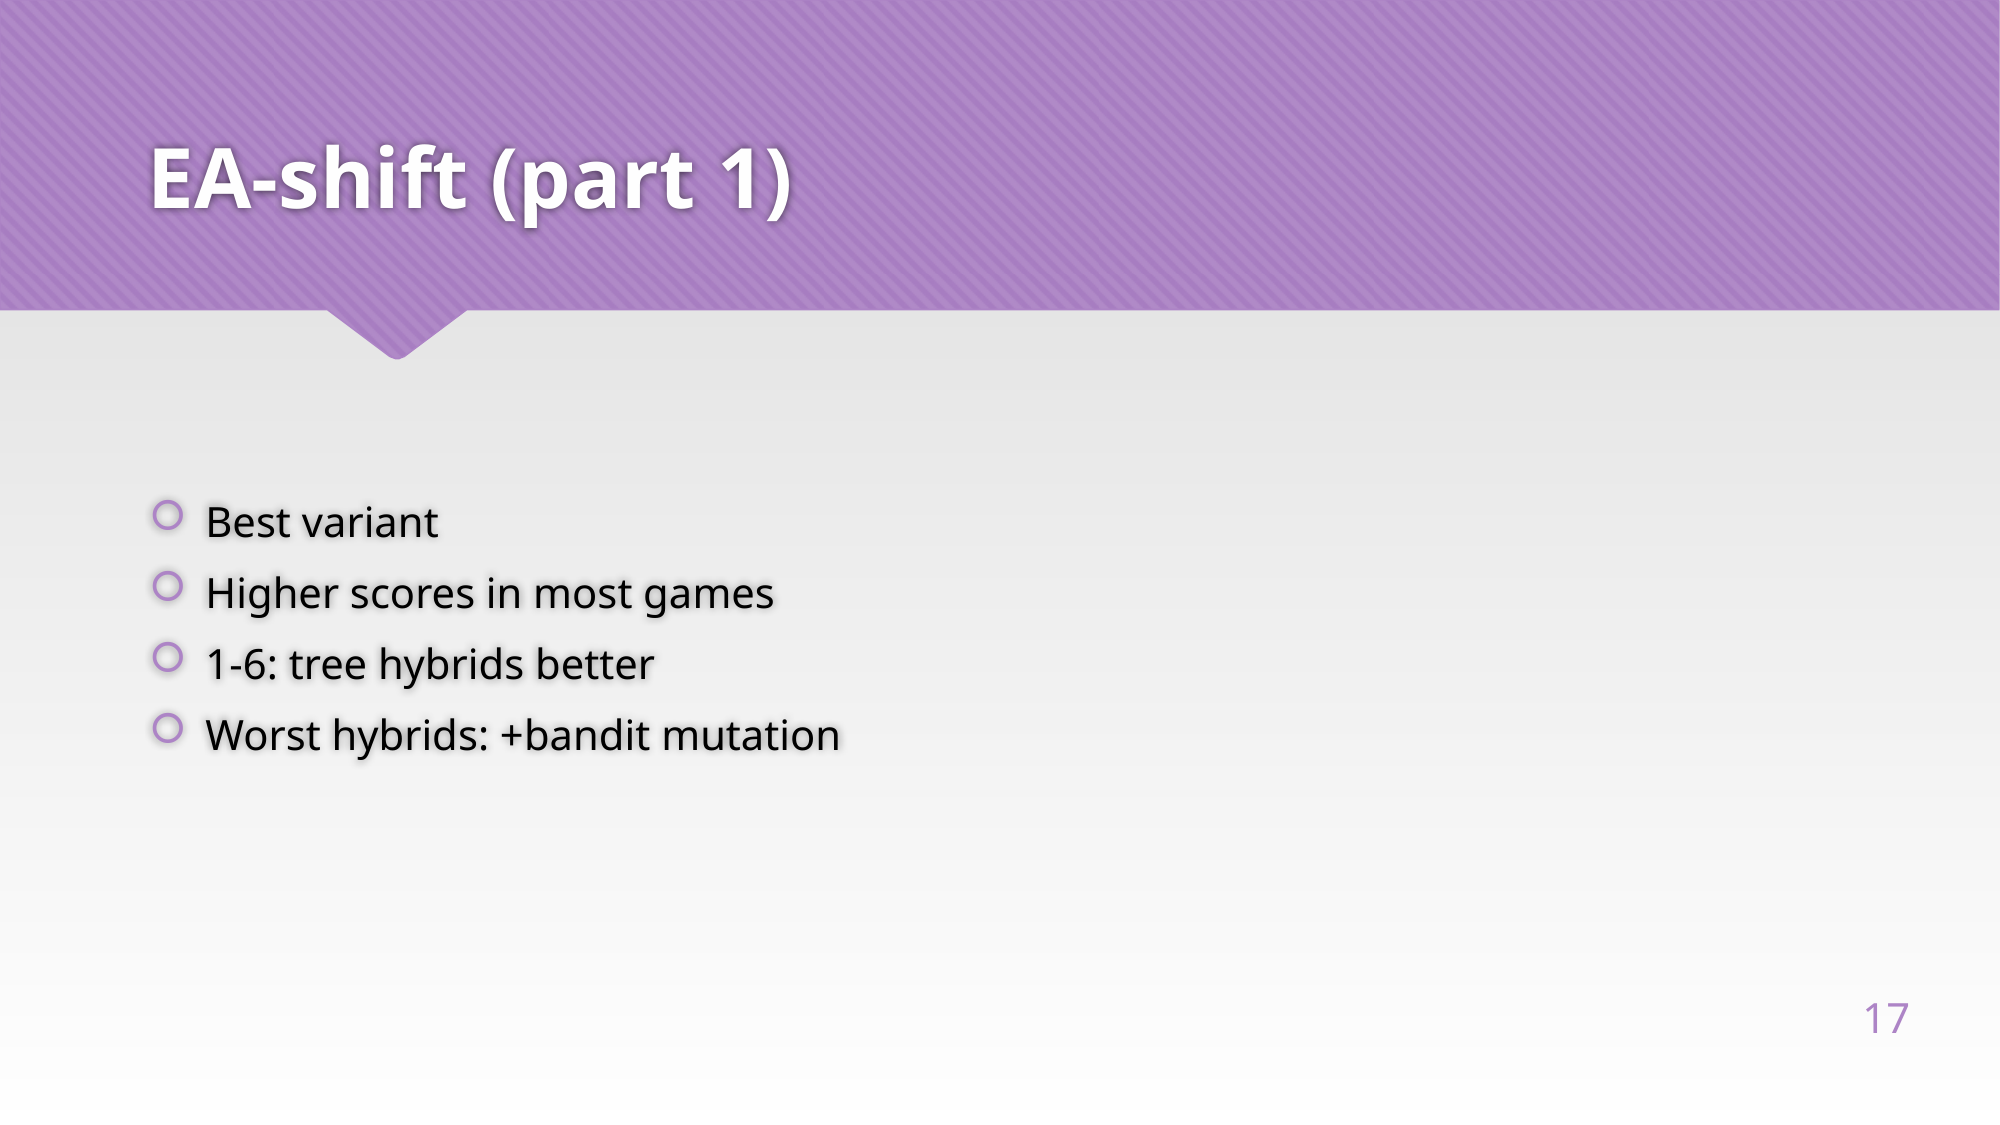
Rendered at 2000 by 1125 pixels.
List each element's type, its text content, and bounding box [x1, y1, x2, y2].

title EA-shift (part 1) [132, 73, 1867, 233]
slide_number 17 [1751, 970, 1926, 1051]
list Best variant Higher scores in most games 1-6: tree hybrids better Worst hybrids: +bandit mutation [134, 364, 1866, 962]
